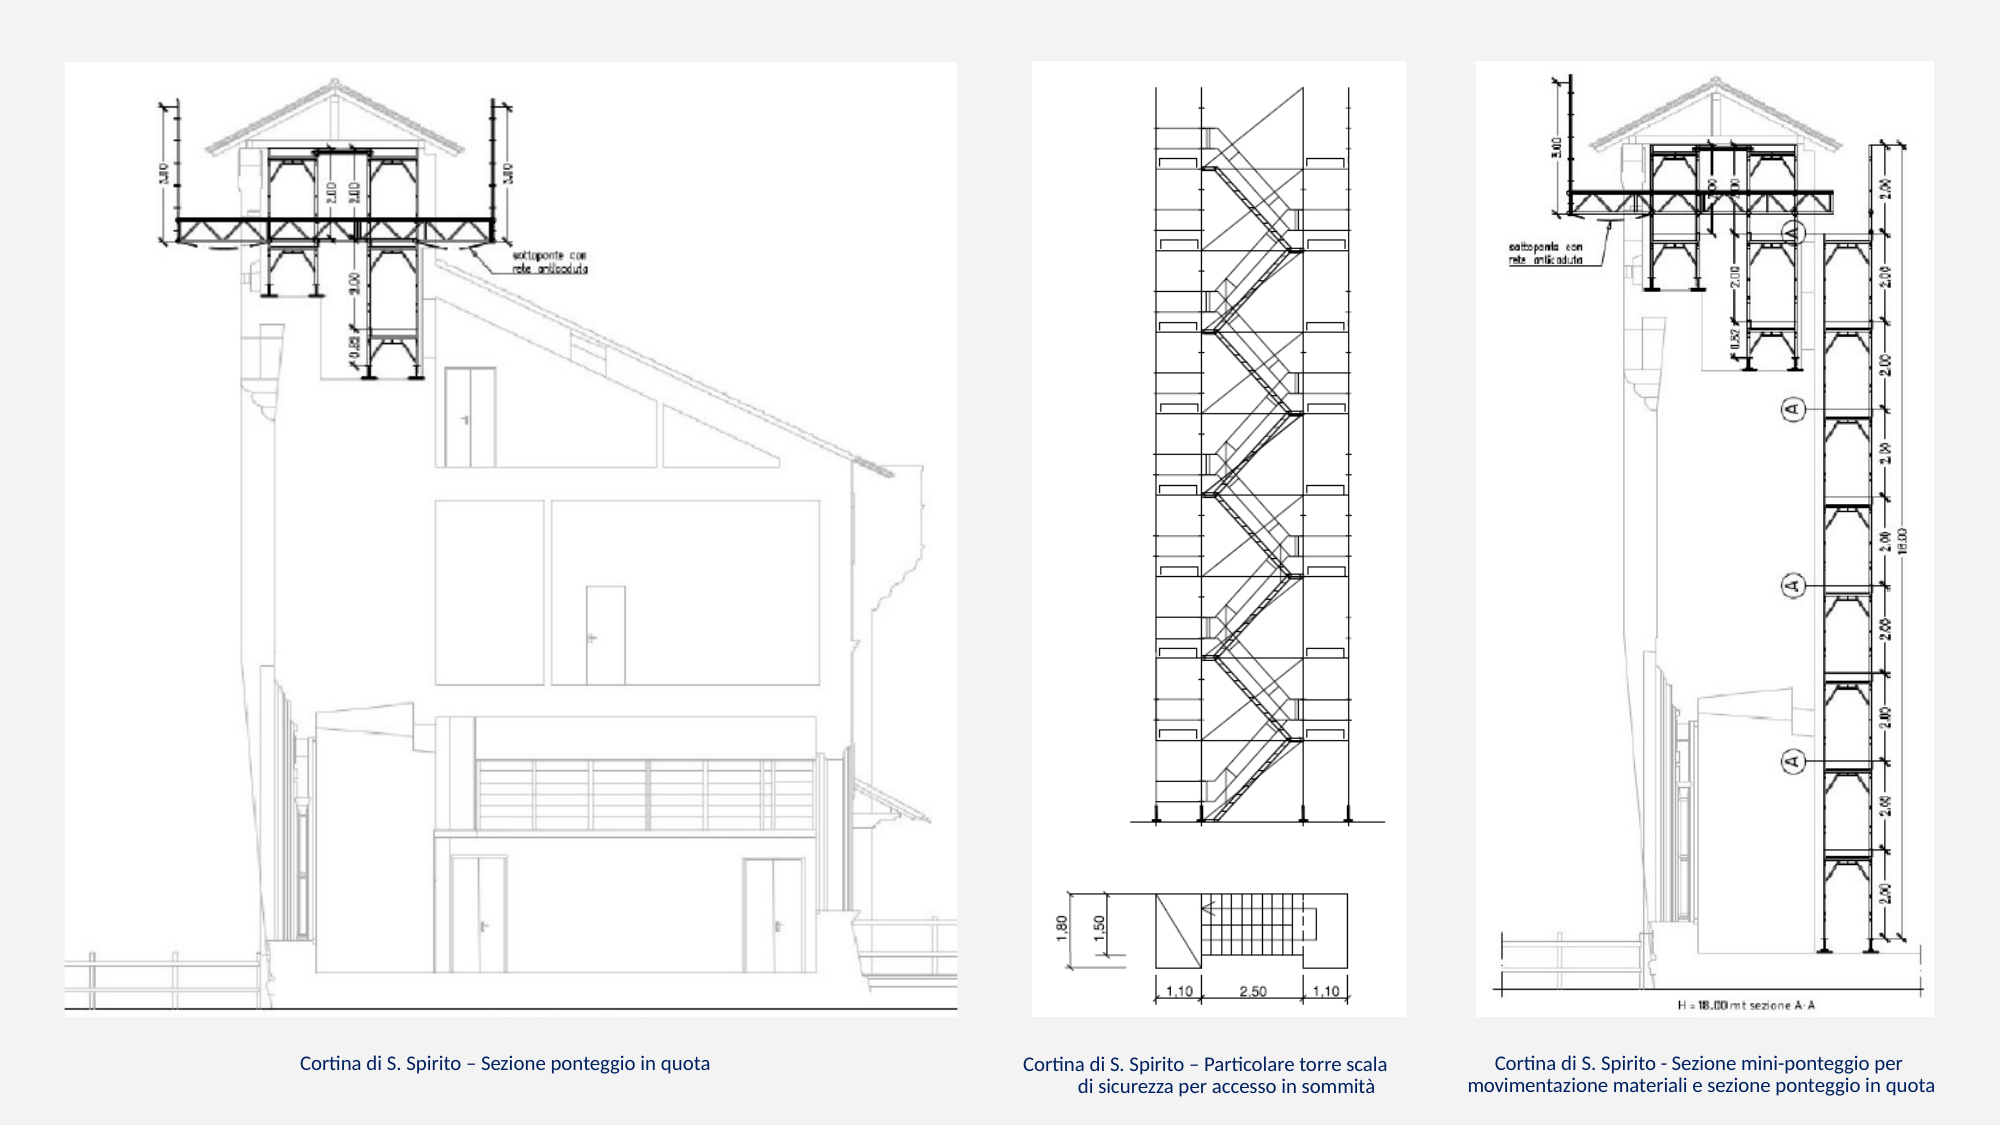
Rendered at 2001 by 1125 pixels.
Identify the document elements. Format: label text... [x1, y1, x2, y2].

text_box Cortina di S. Spirito – Sezione ponteggio in quota [263, 1045, 748, 1083]
picture [1475, 61, 1934, 1017]
picture [64, 62, 958, 1017]
text_box Cortina di S. Spirito – Particolare torre scala di sicurezza per accesso in sommità [1006, 1045, 1434, 1111]
text_box Cortina di S. Spirito - Sezione mini-ponteggio per movimentazione materiali e sezione ponteggio in quota [1434, 1045, 1975, 1111]
picture [1031, 61, 1407, 1017]
